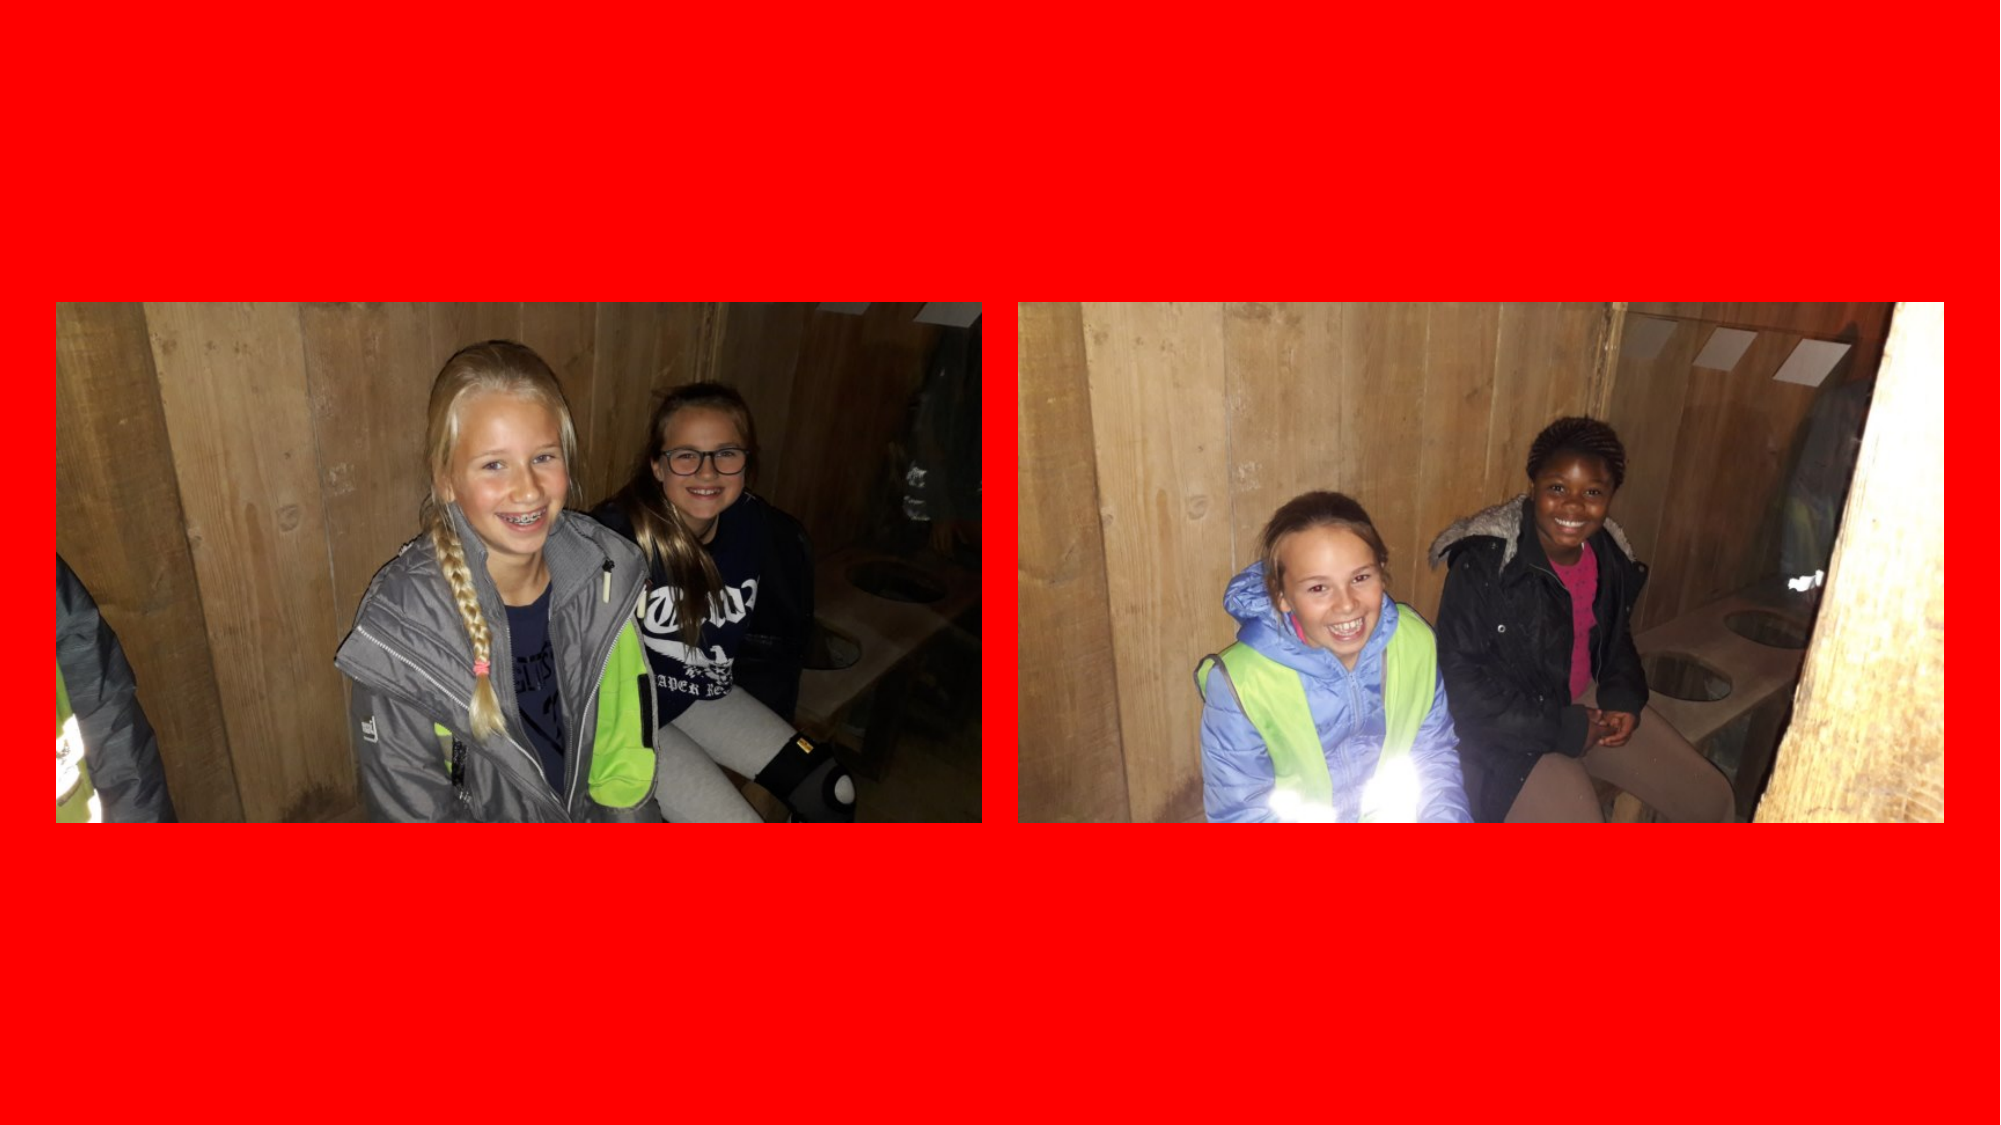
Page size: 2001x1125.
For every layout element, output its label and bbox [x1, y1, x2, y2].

picture [1018, 302, 1944, 823]
picture [56, 302, 982, 823]
